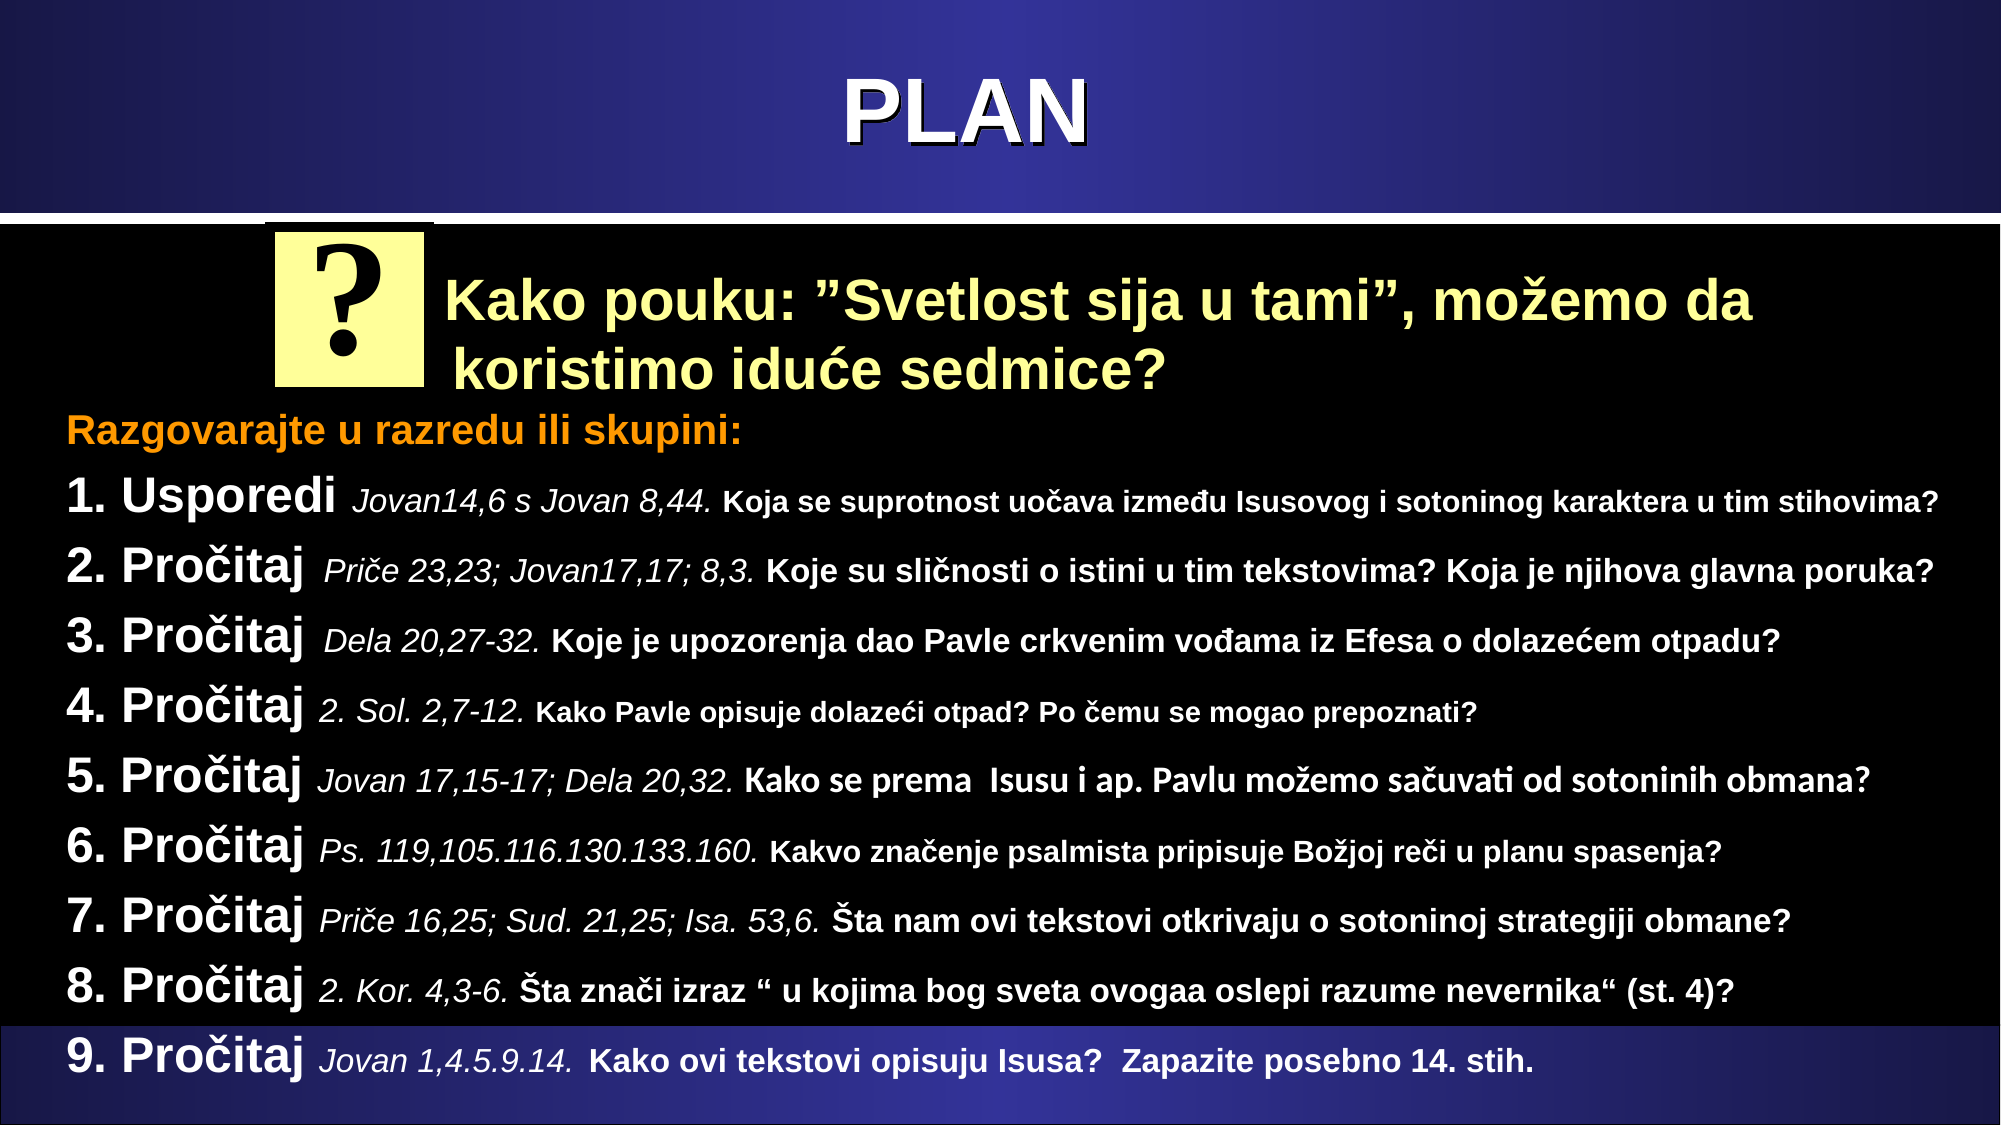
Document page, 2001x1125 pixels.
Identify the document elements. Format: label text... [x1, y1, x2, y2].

text_box Razgovarajte u razredu ili skupini: 1. Usporedi Jovan14,6 s Jovan 8,44. Koja se suprotnost uočava između Isusovog i sotoninog karaktera u tim stihovima? 2. Pročitaj Priče 23,23; Jovan17,17; 8,3. Koje su sličnosti o istini u tim tekstovima? Koja je njihova glavna poruka? 3. Pročitaj Dela 20,27-32. Koje je upozorenja dao Pavle crkvenim vođama iz Efesa o dolazećem otpadu? 4. Pročitaj 2. Sol. 2,7-12. Kako Pavle opisuje dolazeći otpad? Po čemu se mogao prepoznati? 5. Pročitaj Jovan 17,15-17; Dela 20,32. Kako se prema Isusu i ap. Pavlu možemo sačuvati od sotoninih obmana? 6. Pročitaj Ps. 119,105.116.130.133.160. Kakvo značenje psalmista pripisuje Božjoj reči u planu spasenja? 7. Pročitaj Priče 16,25; Sud. 21,25; Isa. 53,6. Šta nam ovi tekstovi otkrivaju o sotoninoj strategiji obmane? 8. Pročitaj 2. Kor. 4,3-6. Šta znači izraz “ u kojima bog sveta ovogaa oslepi razume nevernika“ (st. 4)? 9. Pročitaj Jovan 1,4.5.9.14. Kako ovi tekstovi opisuju Isusa? Zapazite posebno 14. stih. , [51, 395, 2000, 1063]
title PLAN [458, 12, 1500, 200]
text_box ? [270, 227, 430, 392]
list Kako pouku: ”Svetlost sija u tami”, možemo da koristimo iduće sedmice? [381, 254, 1949, 395]
